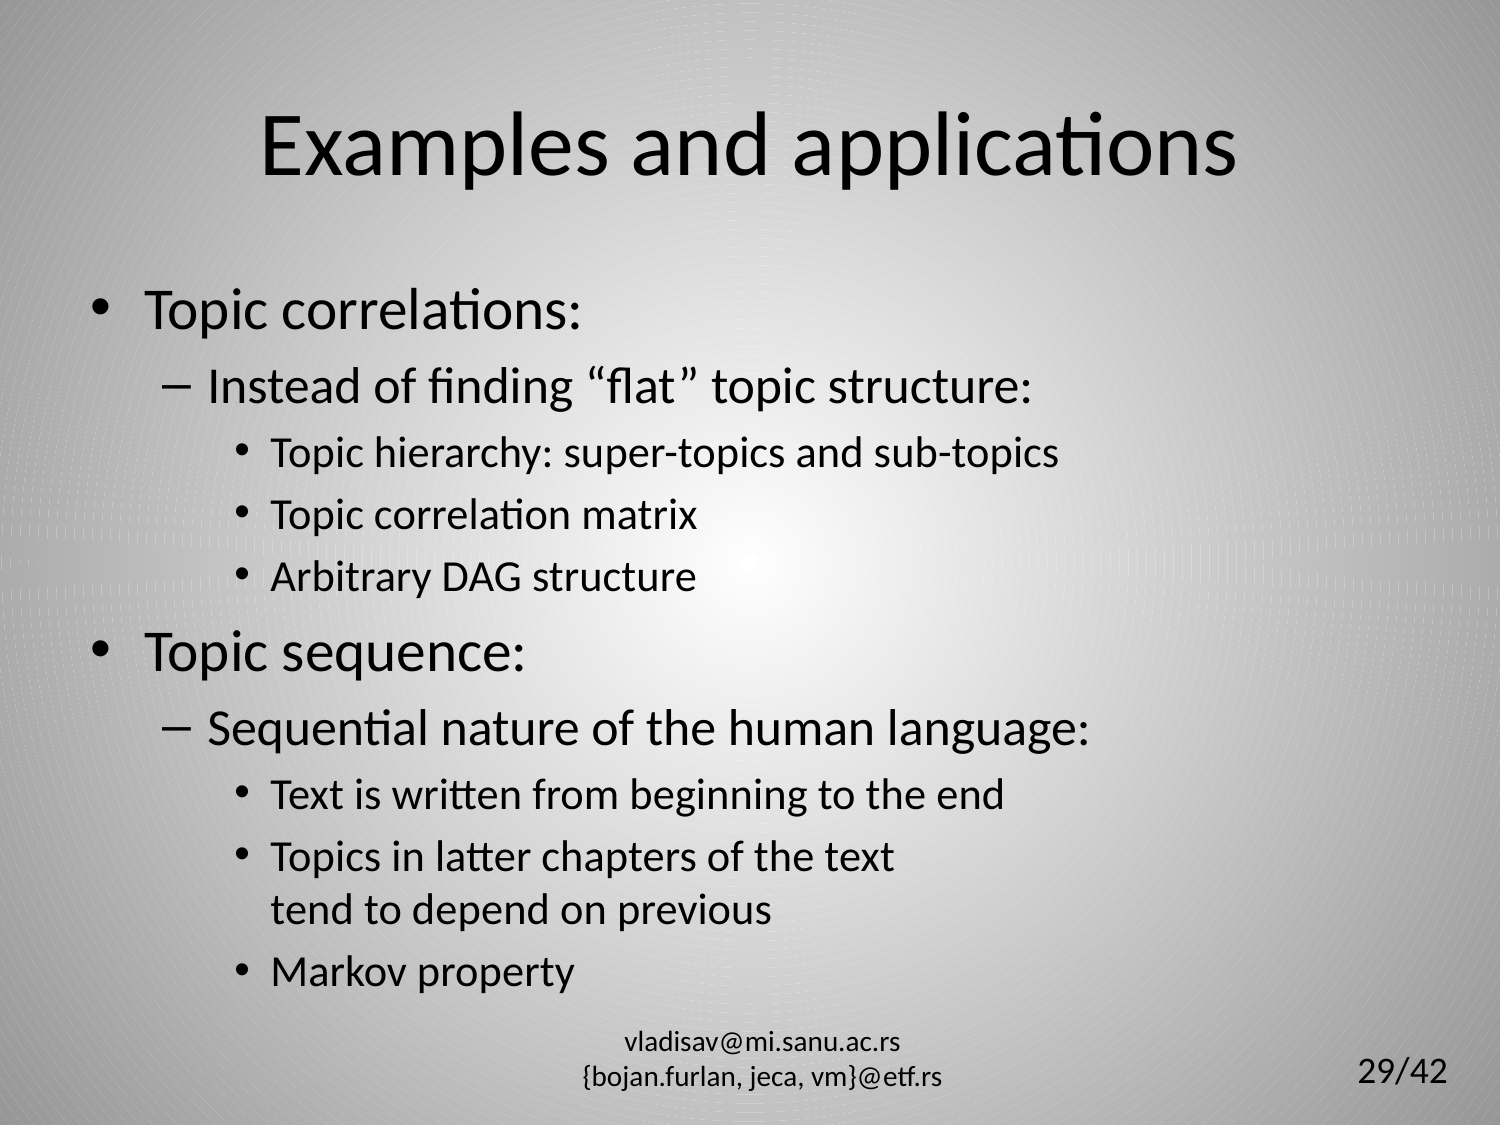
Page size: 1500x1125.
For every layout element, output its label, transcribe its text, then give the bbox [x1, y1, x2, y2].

title Examples and applications [75, 45, 1425, 233]
list Topic correlations: Instead of finding “flat” topic structure: Topic hierarchy: super-topics and sub-topics Topic correlation matrix Arbitrary DAG structure Topic sequence: Sequential nature of the human language: Text is written from beginning to the end Topics in latter chapters of the text tend to depend on previous Markov property [75, 262, 1425, 1005]
